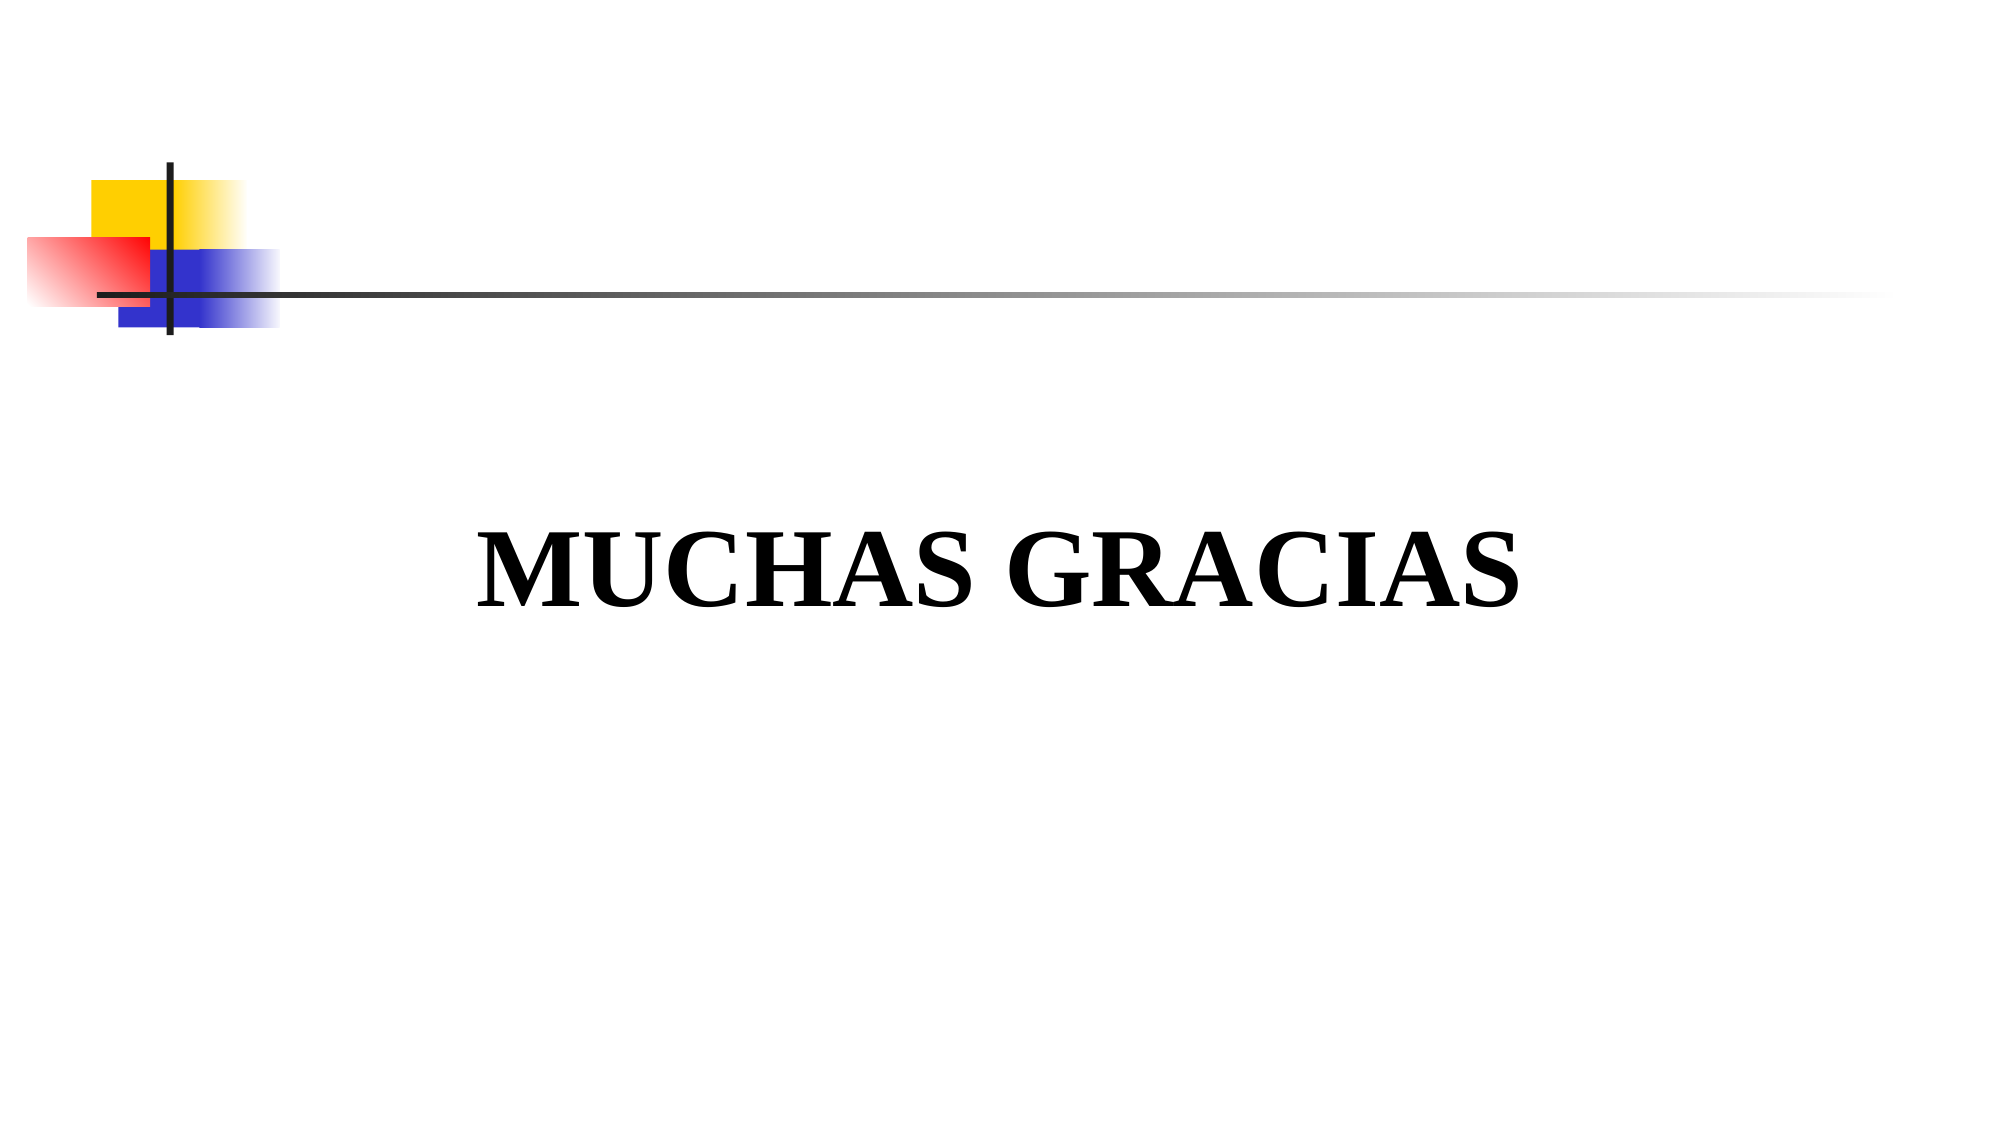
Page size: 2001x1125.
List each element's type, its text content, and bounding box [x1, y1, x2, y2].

text_box MUCHAS GRACIAS [461, 486, 1539, 637]
